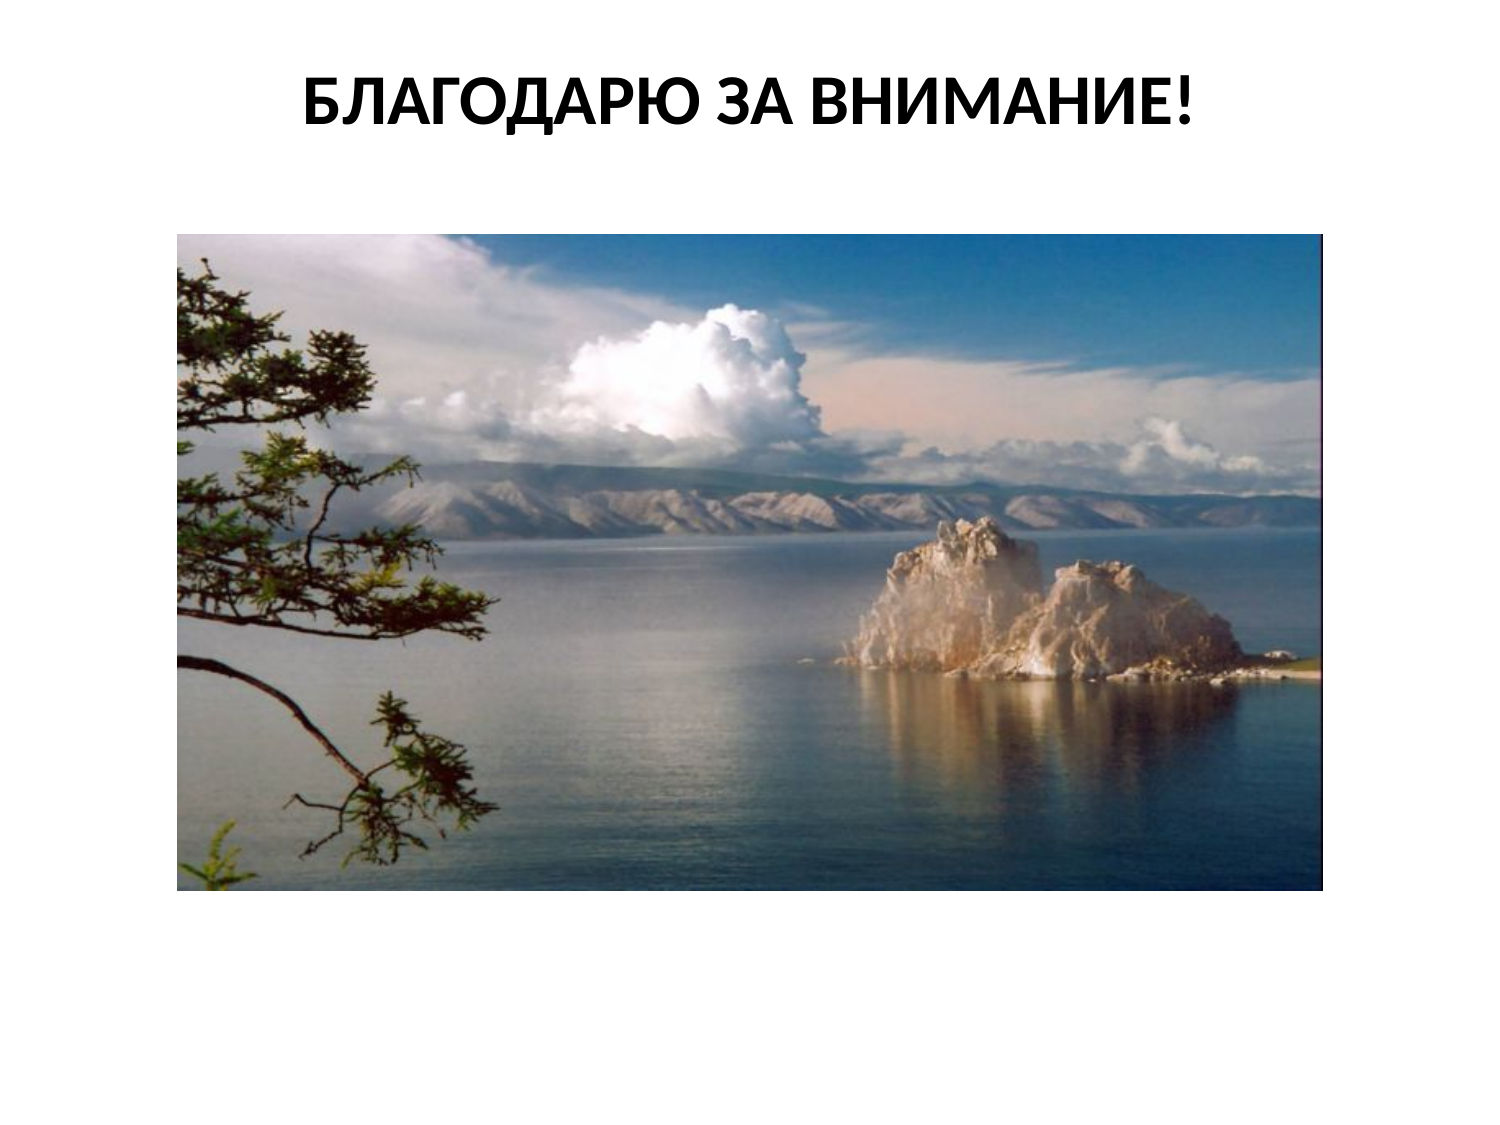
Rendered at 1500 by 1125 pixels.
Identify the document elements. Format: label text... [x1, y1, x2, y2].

title БЛАГОДАРЮ ЗА ВНИМАНИЕ! [75, 45, 1425, 233]
picture [177, 234, 1323, 891]
